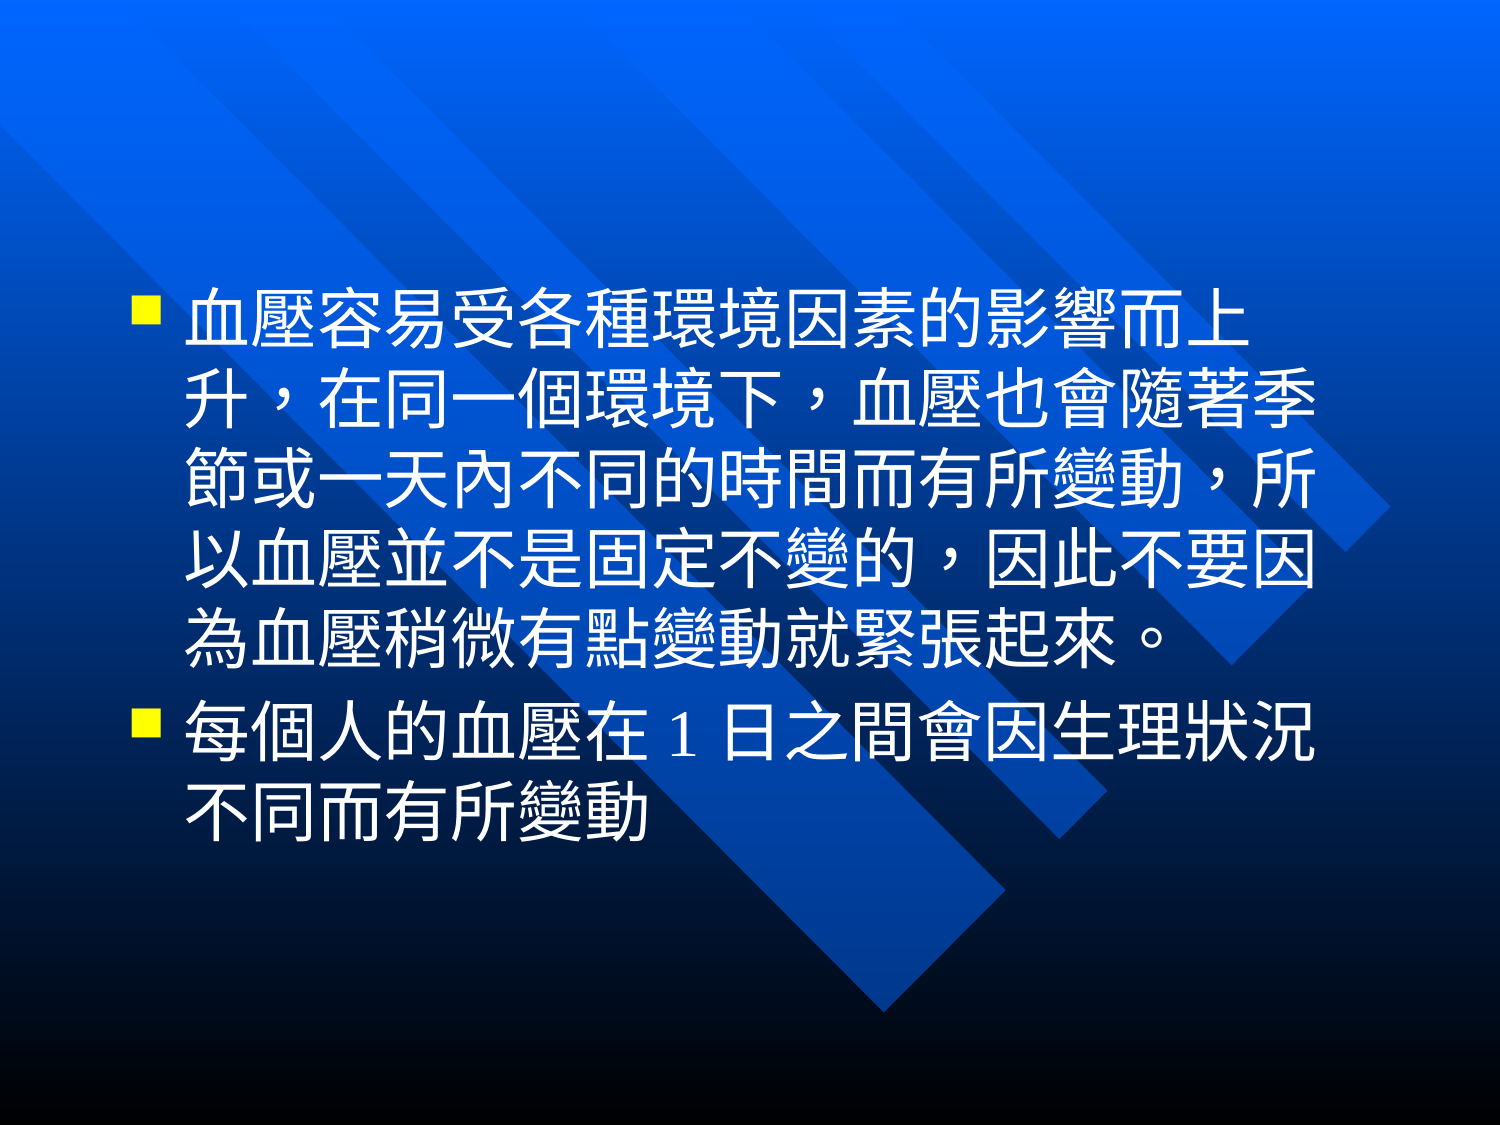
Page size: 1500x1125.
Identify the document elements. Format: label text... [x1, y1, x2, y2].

list 血壓容易受各種環境因素的影響而上升，在同一個環境下，血壓也會隨著季節或一天內不同的時間而有所變動，所以血壓並不是固定不變的，因此不要因為血壓稍微有點變動就緊張起來。 每個人的血壓在1日之間會因生理狀況不同而有所變動 [111, 268, 1388, 1001]
